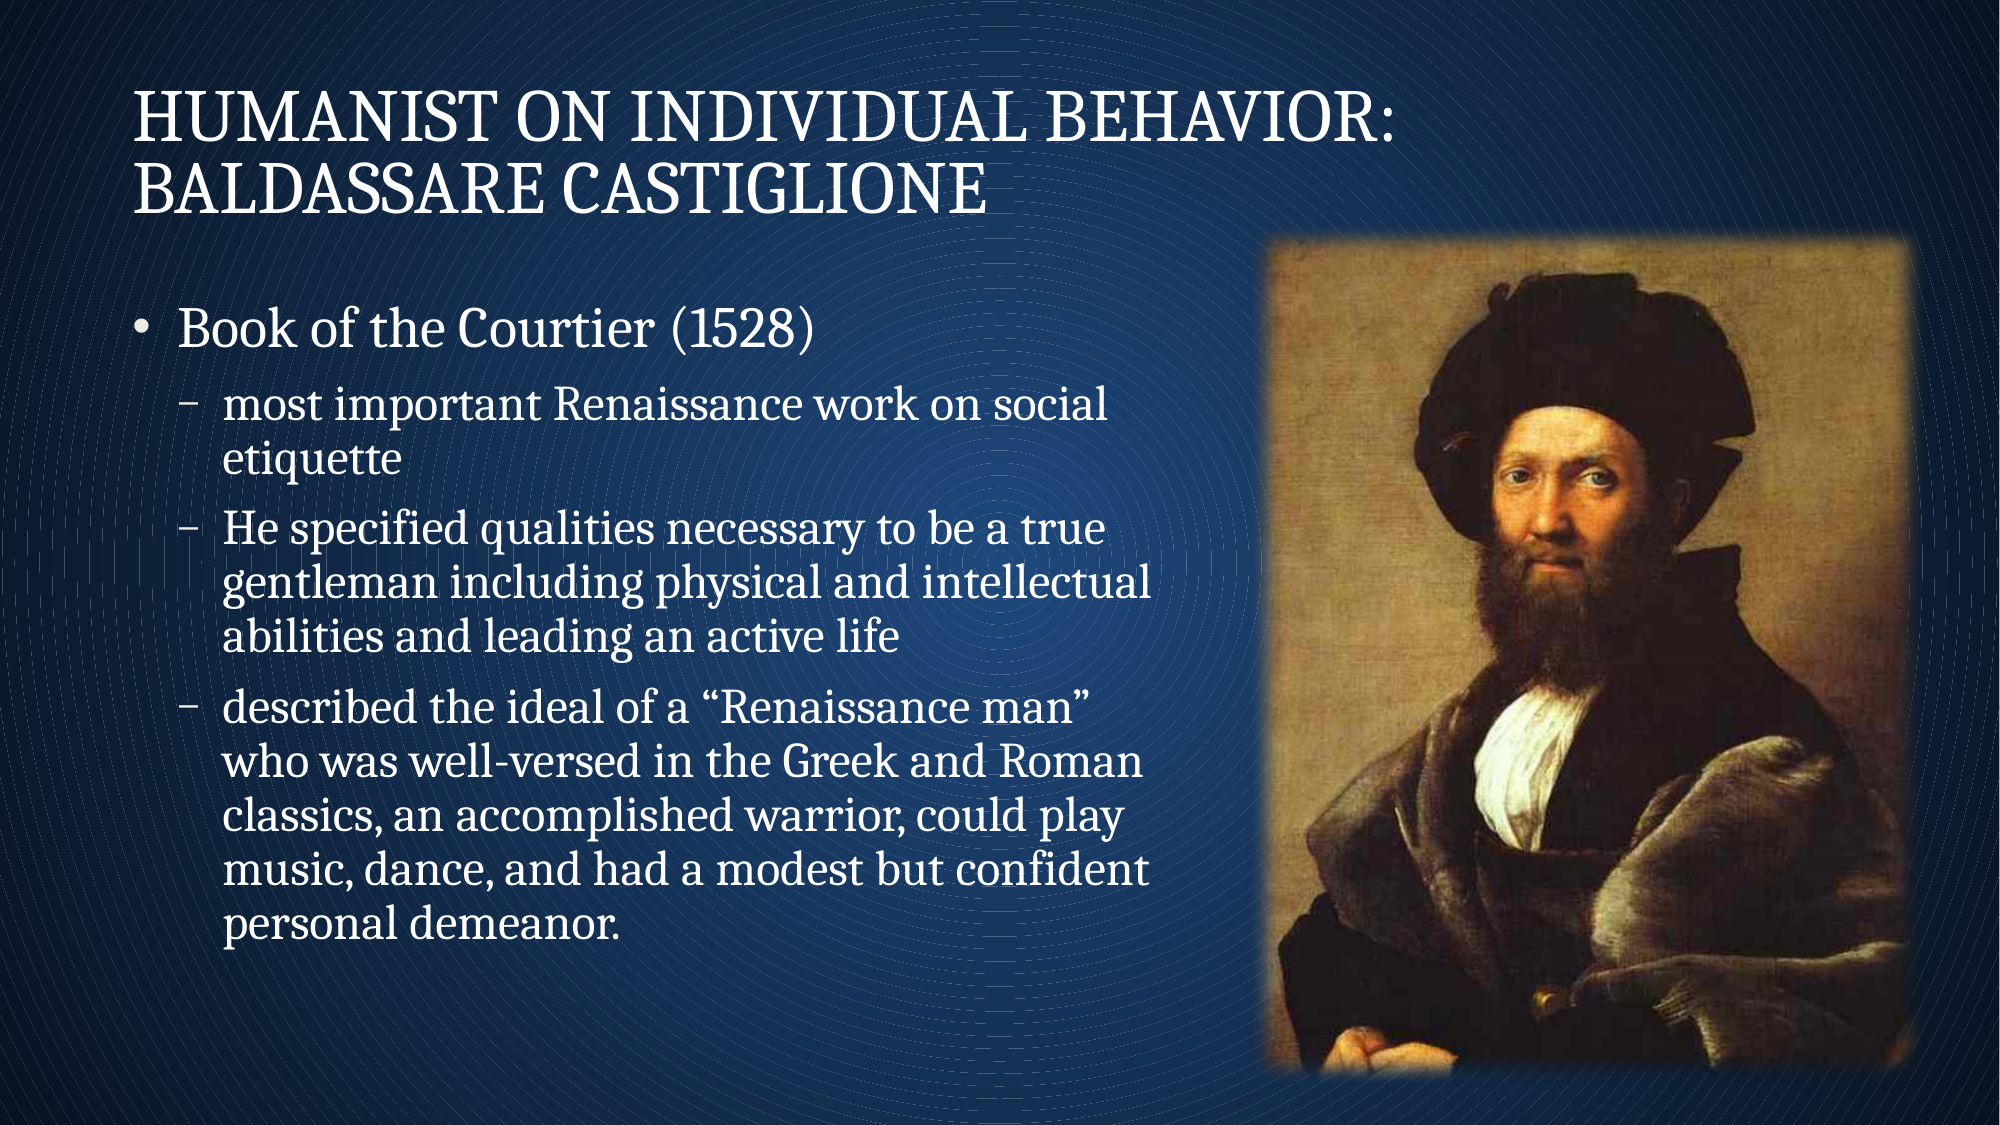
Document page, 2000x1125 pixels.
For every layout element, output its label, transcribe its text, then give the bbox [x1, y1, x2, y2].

picture [1249, 222, 1927, 1086]
list Book of the Courtier (1528) most important Renaissance work on social etiquette He specified qualities necessary to be a true gentleman including physical and intellectual abilities and leading an active life described the ideal of a “Renaissance man” who was well-versed in the Greek and Roman classics, an accomplished warrior, could play music, dance, and had a modest but confident personal demeanor. [112, 287, 1200, 1021]
title Humanist on Individual Behavior: Baldassare Castiglione [112, 37, 1812, 238]
